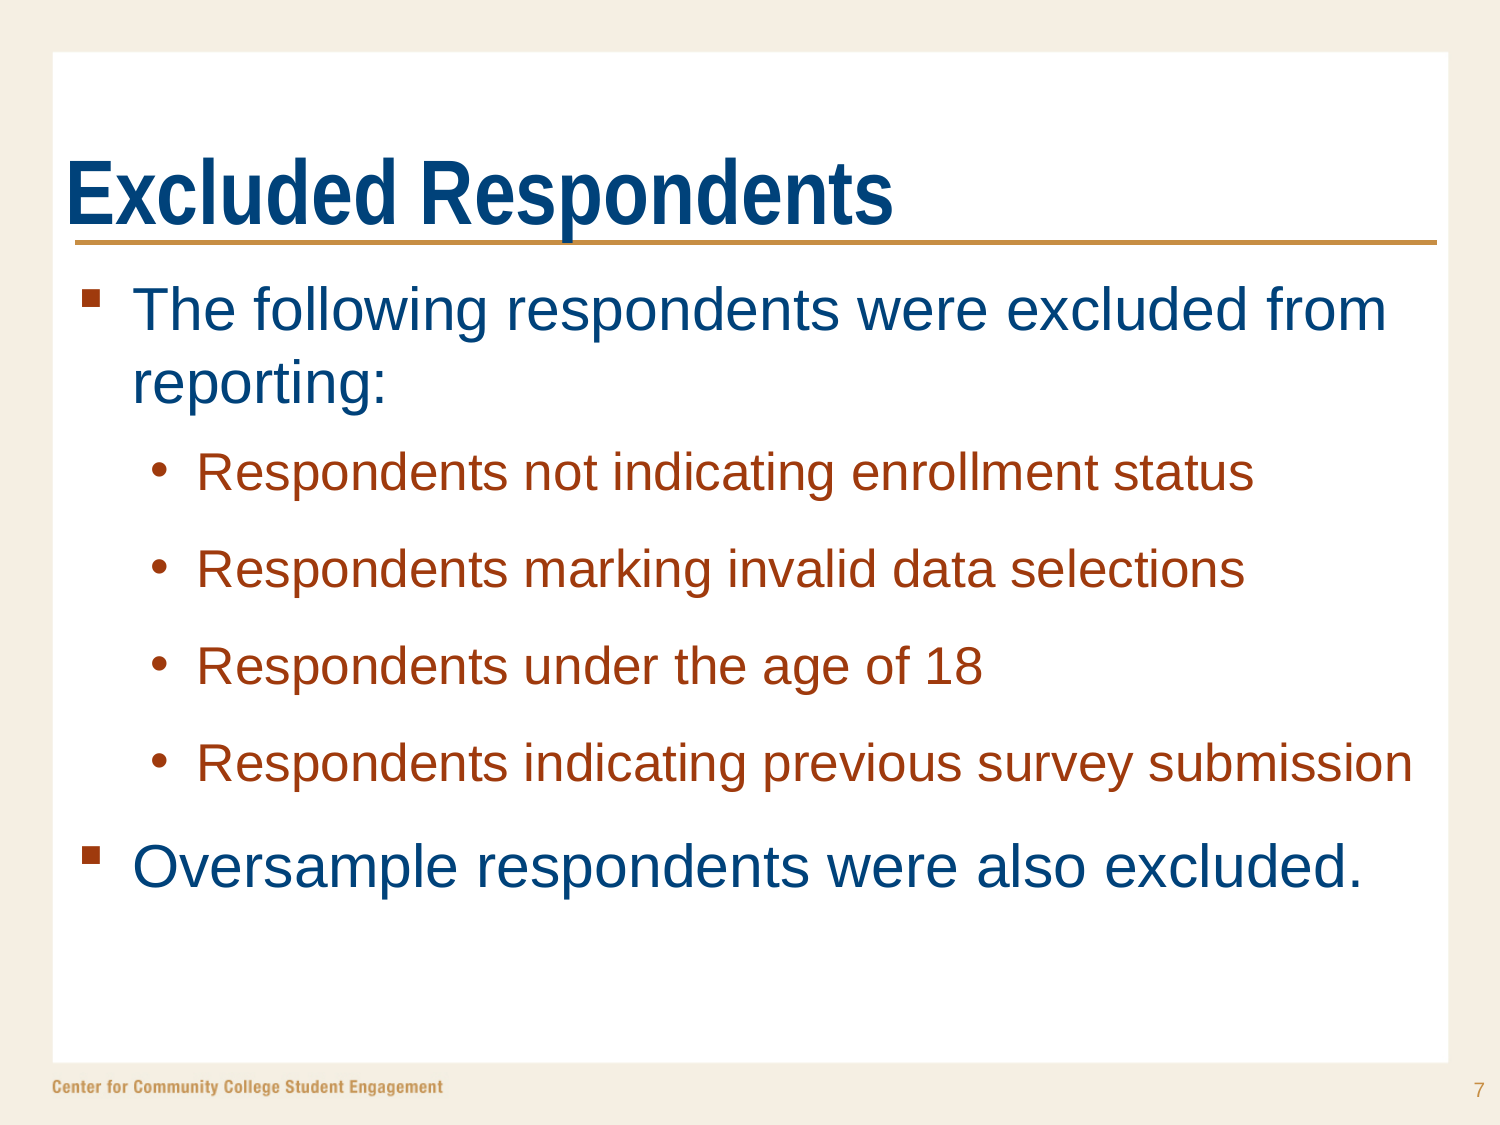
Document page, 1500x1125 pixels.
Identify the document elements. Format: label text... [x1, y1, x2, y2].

list The following respondents were excluded from reporting: Respondents not indicating enrollment status Respondents marking invalid data selections Respondents under the age of 18 Respondents indicating previous survey submission Oversample respondents were also excluded. [62, 262, 1437, 988]
picture [0, 0, 1500, 1125]
title Excluded Respondents [50, 79, 1450, 250]
slide_number 7 [1400, 1062, 1500, 1116]
